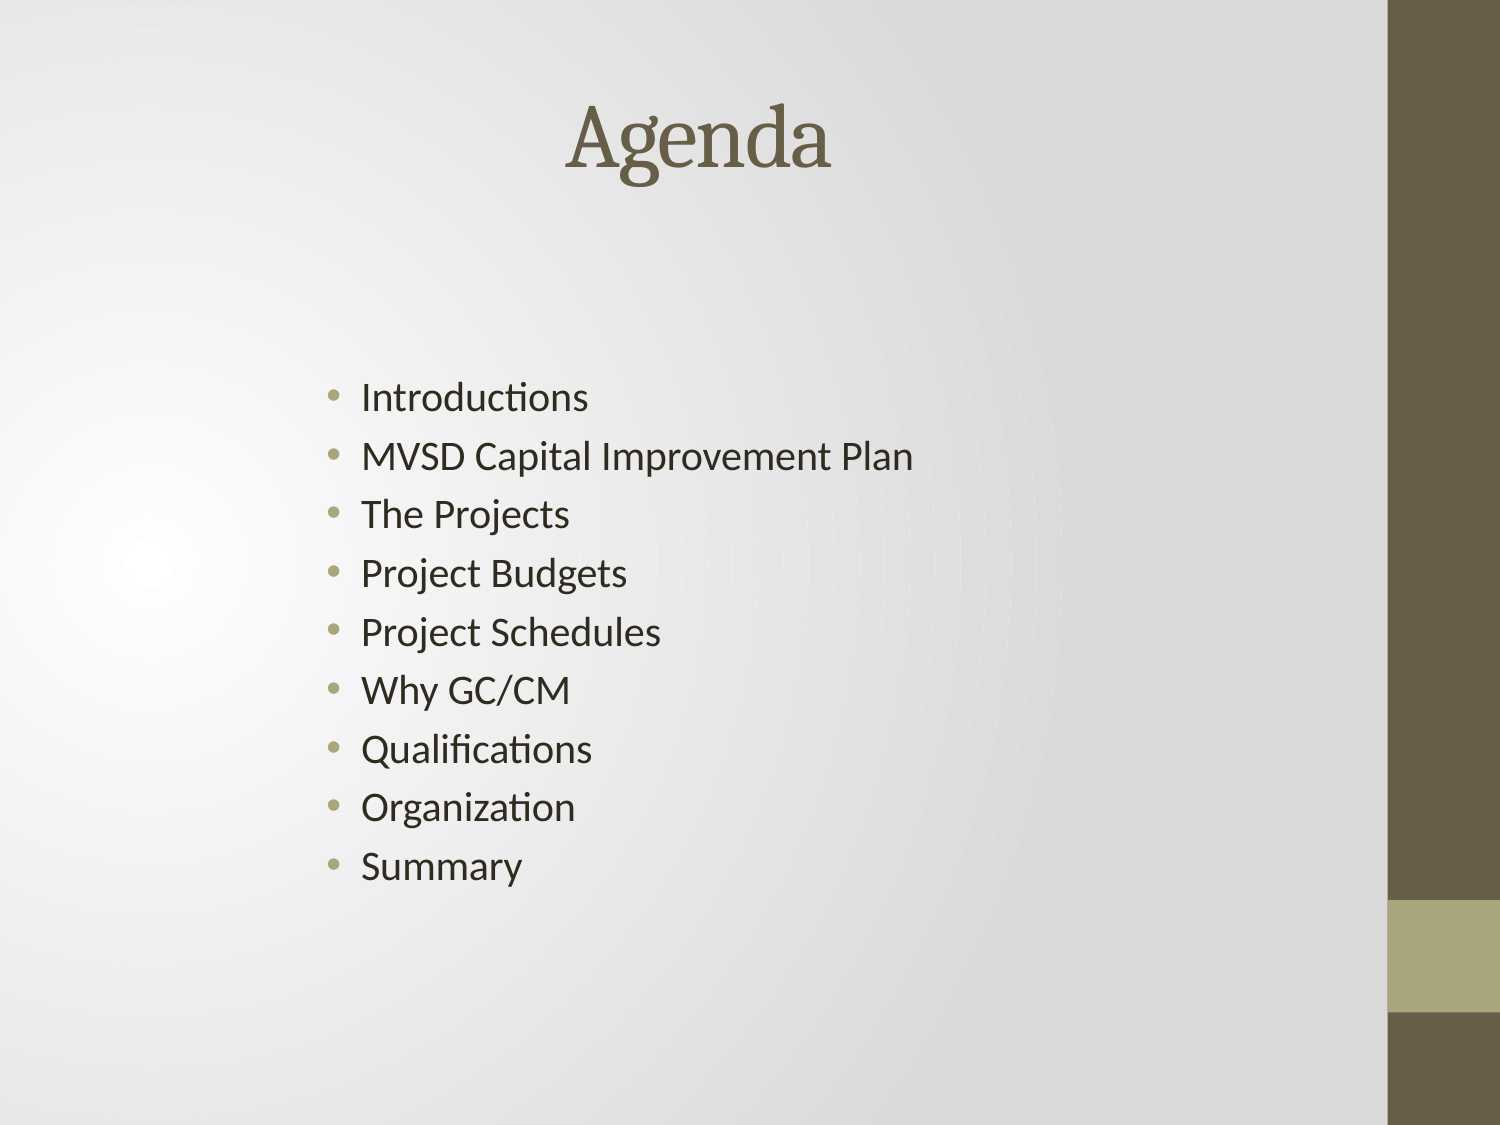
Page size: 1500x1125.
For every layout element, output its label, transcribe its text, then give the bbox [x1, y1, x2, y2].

list Introductions MVSD Capital Improvement Plan The Projects Project Budgets Project Schedules Why GC/CM Qualifications Organization Summary [293, 362, 1107, 900]
title Agenda [75, 37, 1325, 225]
